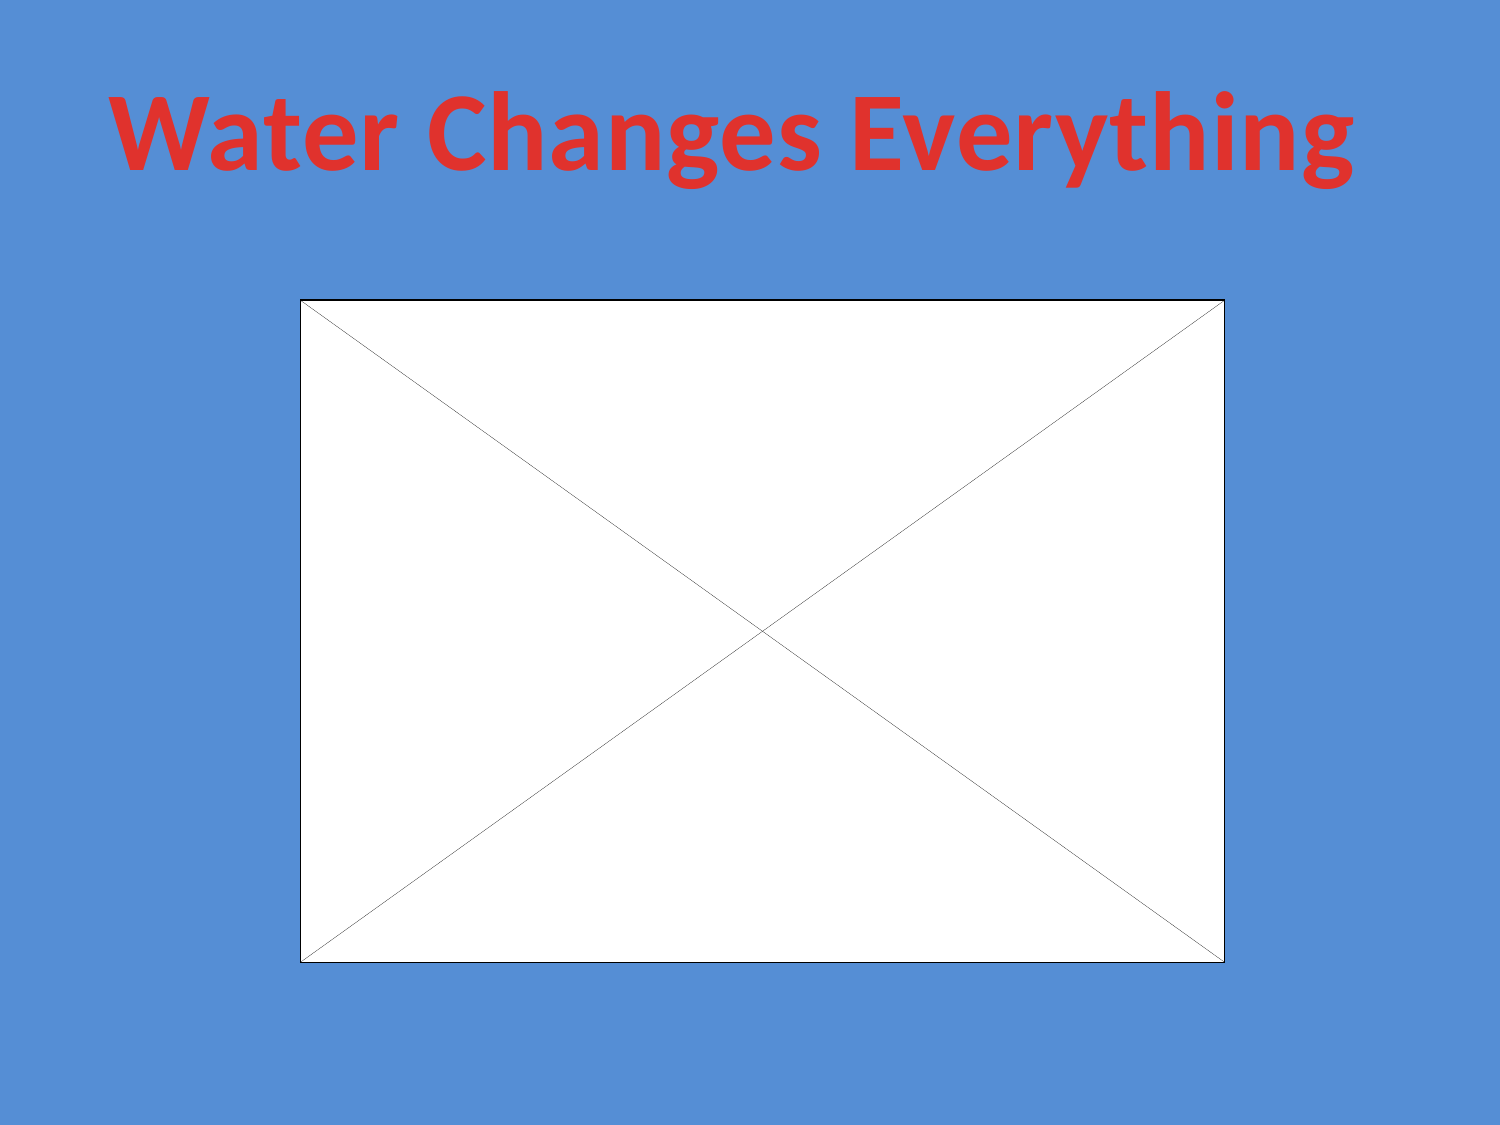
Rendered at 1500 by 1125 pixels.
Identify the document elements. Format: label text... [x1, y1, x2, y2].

text_box Water Changes Everything [93, 49, 1372, 200]
